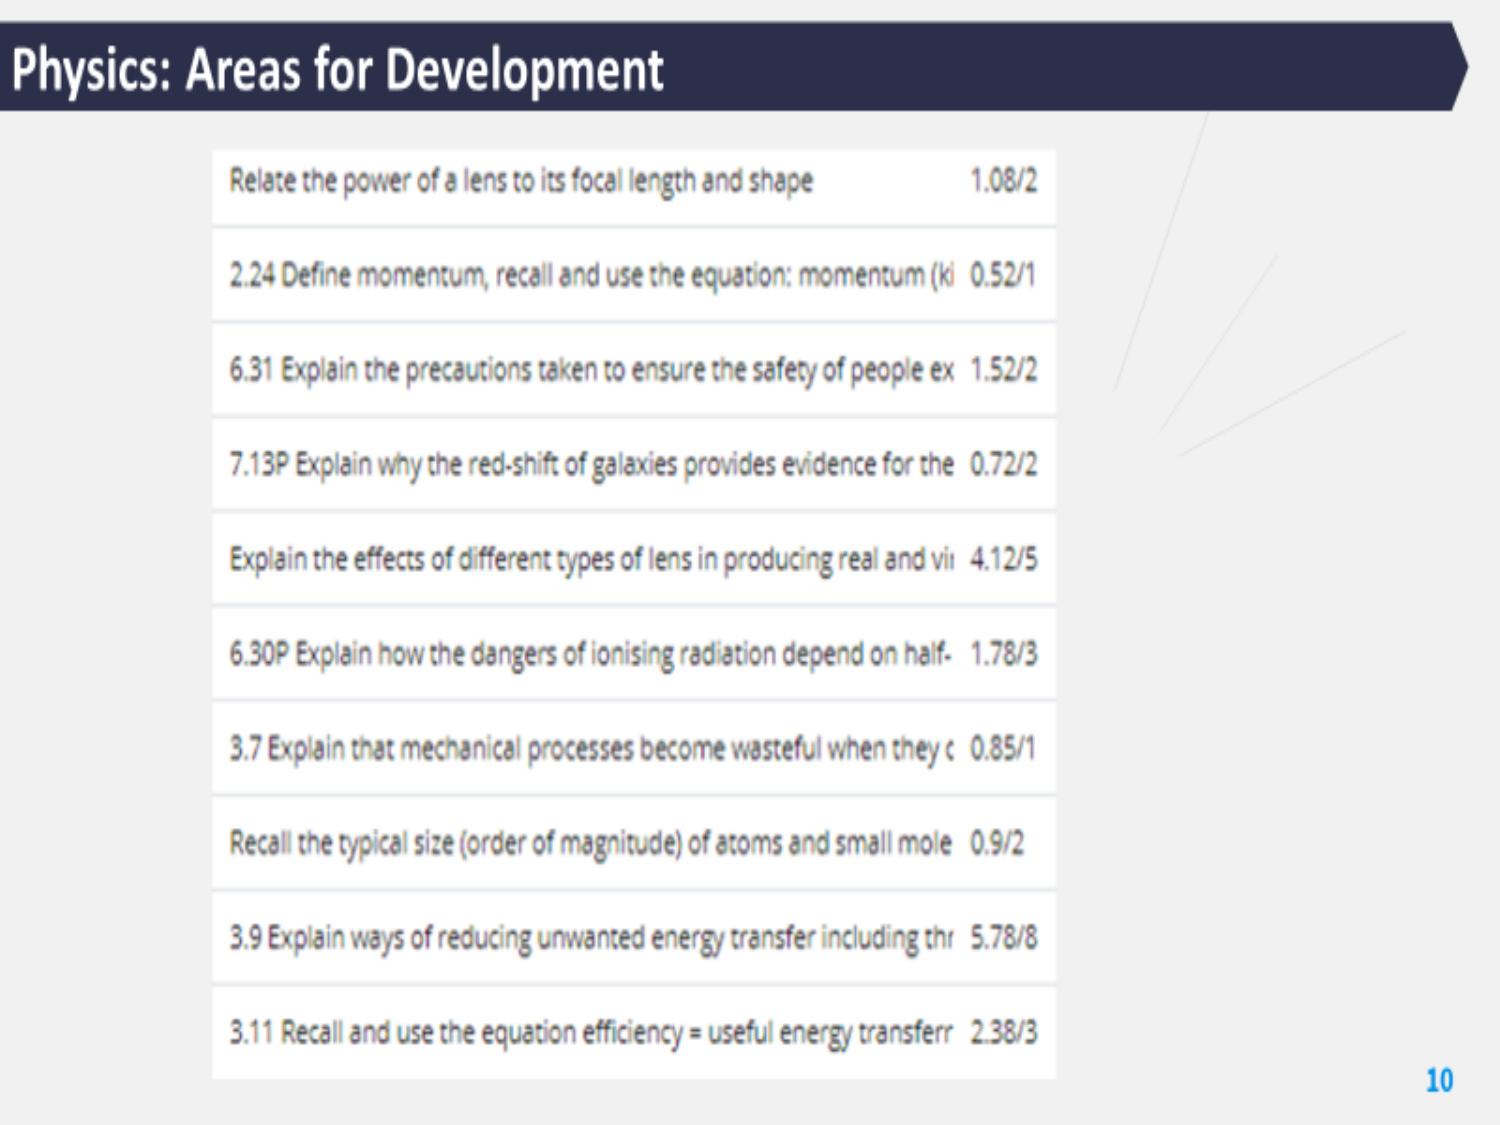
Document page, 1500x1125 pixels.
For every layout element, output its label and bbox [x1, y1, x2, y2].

list [0, 0, 1500, 1125]
